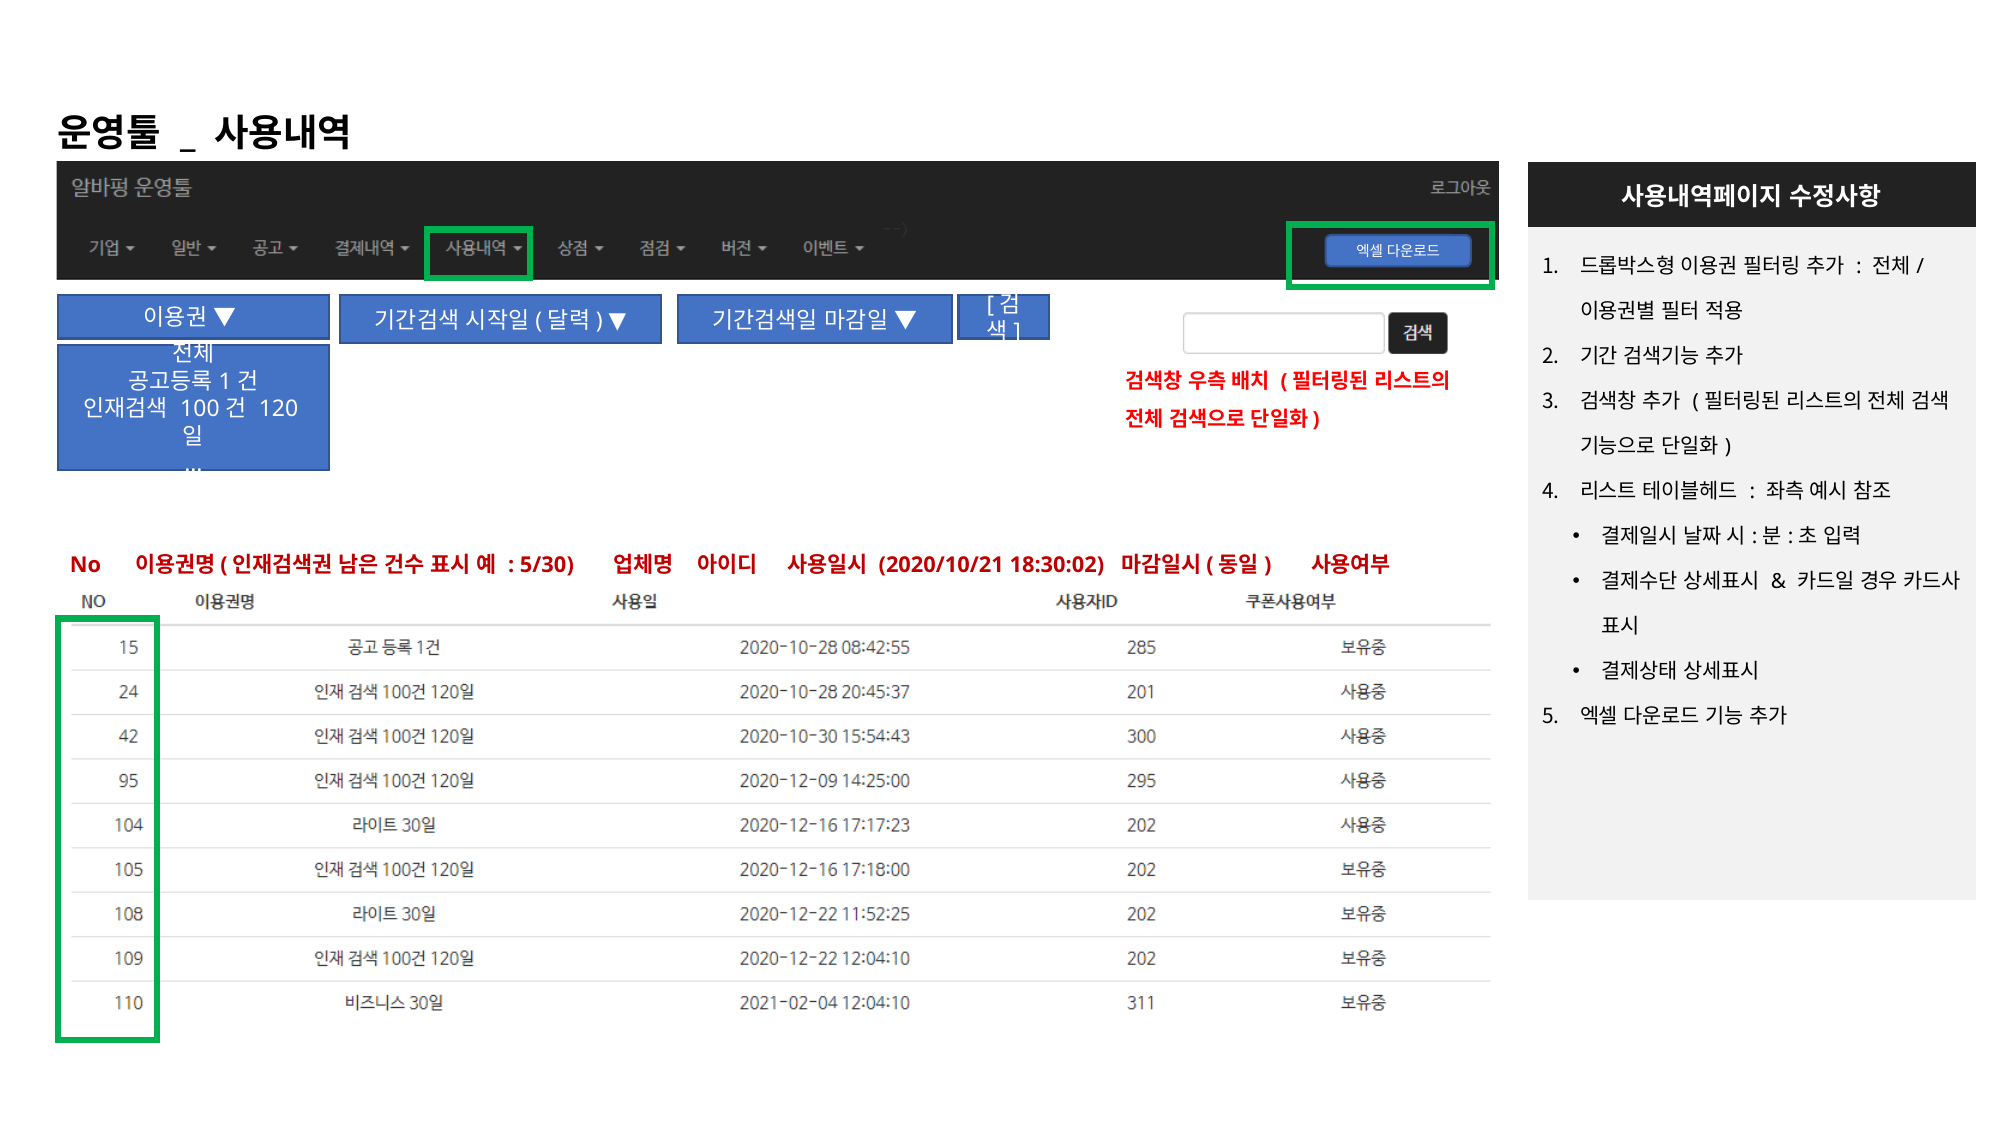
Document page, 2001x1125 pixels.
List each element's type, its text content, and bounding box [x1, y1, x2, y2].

table_header 사용내역페이지 수정사항 [1528, 162, 1976, 227]
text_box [50, 159, 1499, 1040]
text_box 운영툴 _ 사용내역 [42, 33, 1863, 166]
table_cell 드롭박스형 이용권 필터링 추가 : 전체/이용권별 필터 적용 기간 검색기능 추가 검색창 추가 (필터링된 리스트의 전체 검색 기능으로 단일화) 리스트 테이블헤드 : 좌측 예시 참조 결제일시 날짜 시:분:초 입력 결제수단 상세표시 & 카드일 경우 카드사 표시 결제상태 상세표시 엑셀 다운로드 기능 추가 [1528, 227, 1976, 900]
picture [1172, 301, 1472, 377]
